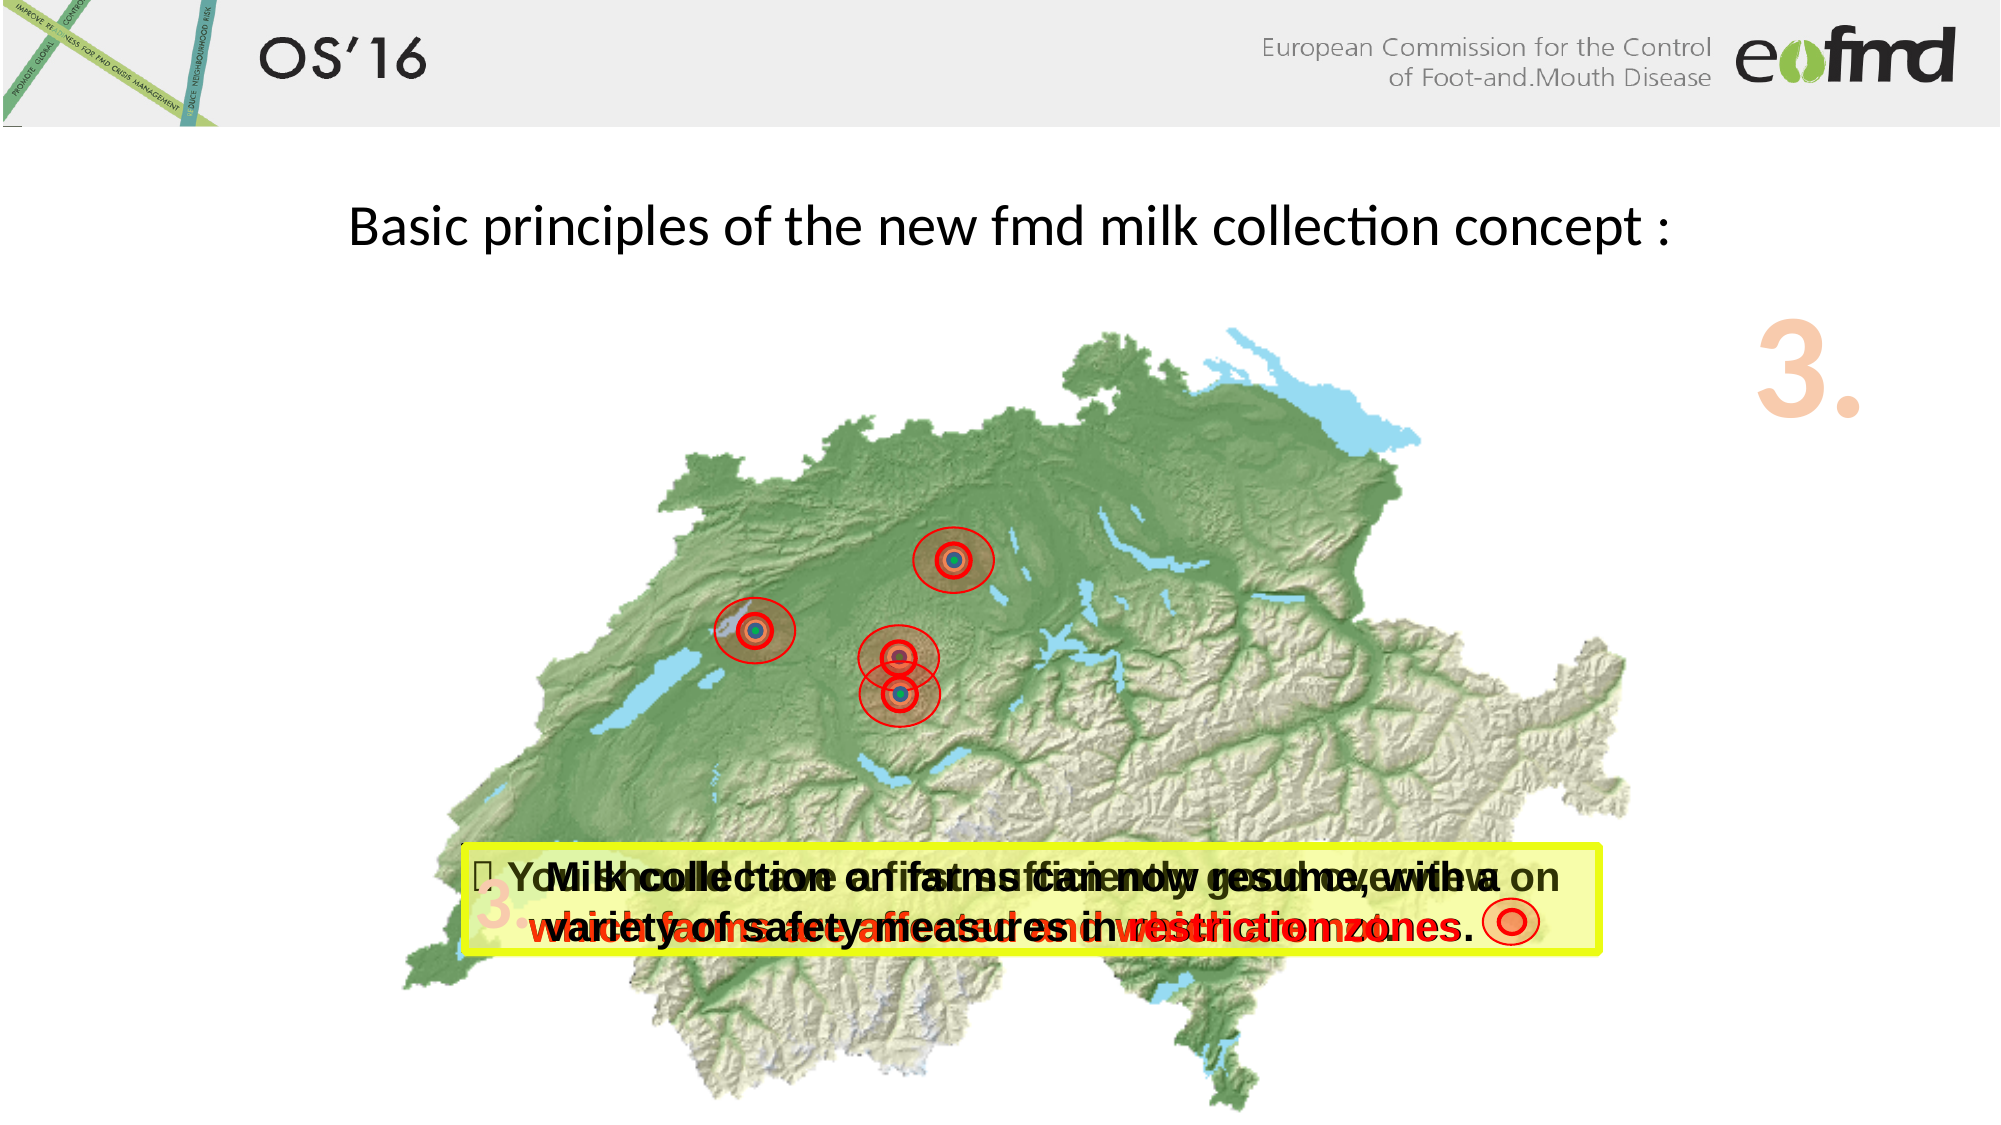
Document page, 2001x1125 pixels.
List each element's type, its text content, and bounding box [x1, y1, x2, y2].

picture [399, 318, 1641, 1123]
text_box 3. [1693, 259, 1928, 455]
picture [3, 0, 2000, 127]
title Basic principles of the new fmd milk collection concept : [76, 128, 1944, 317]
